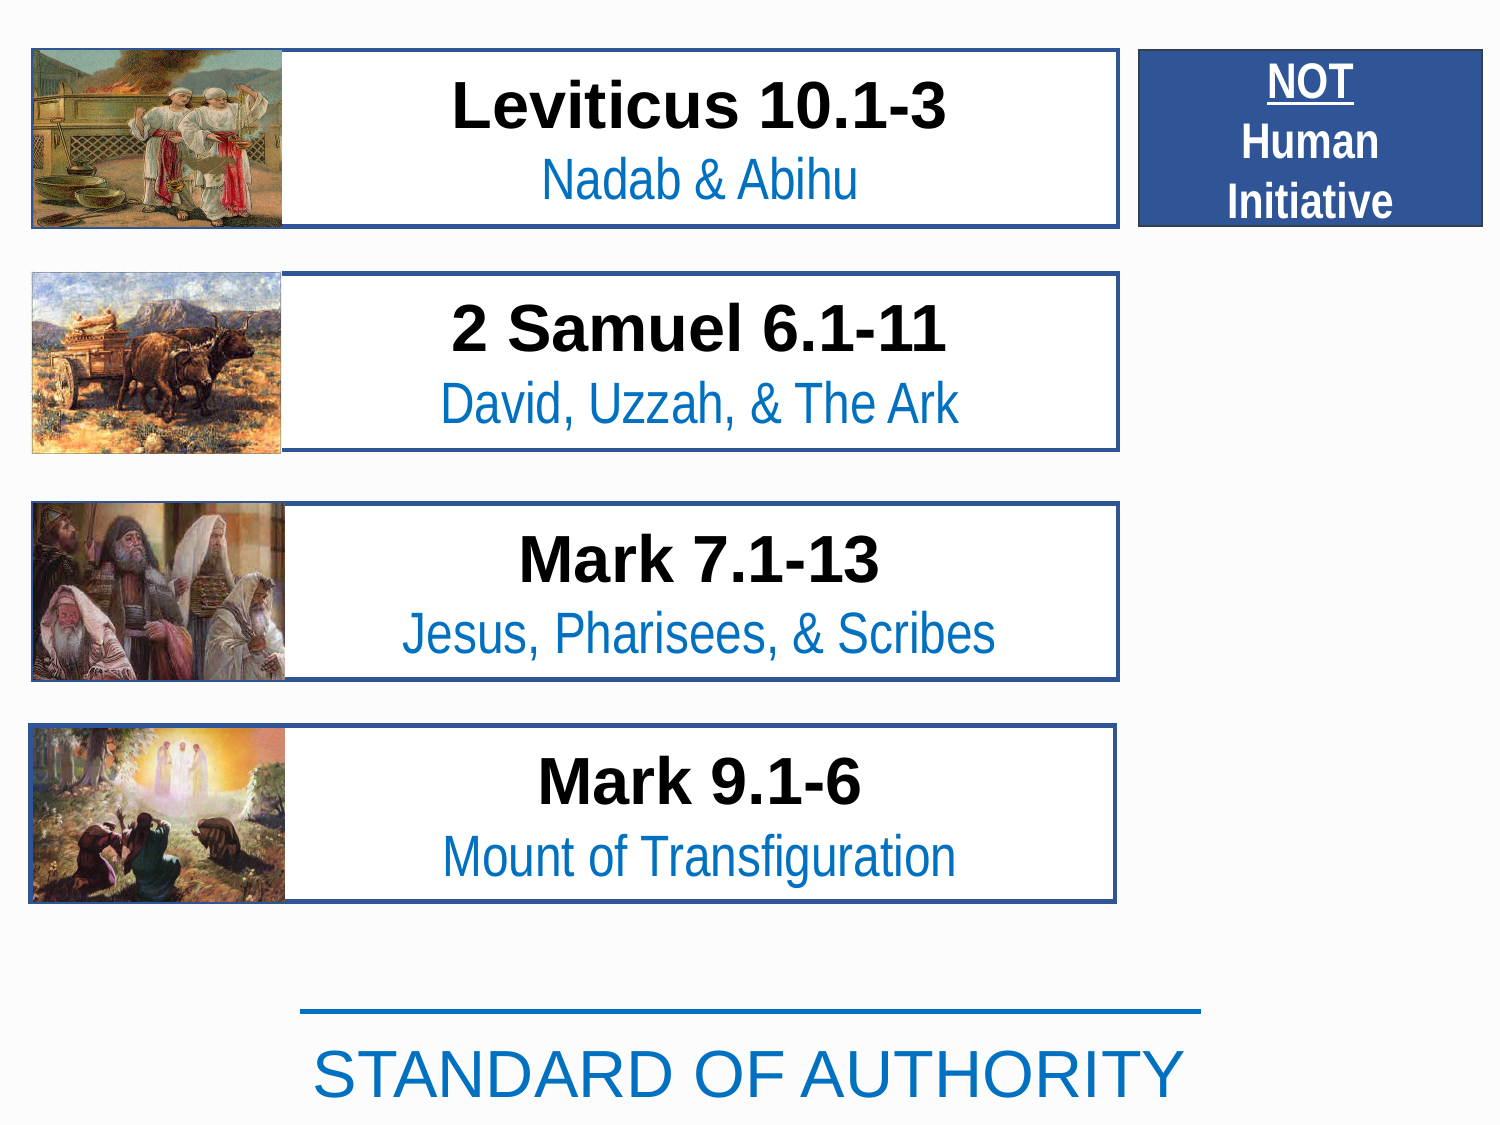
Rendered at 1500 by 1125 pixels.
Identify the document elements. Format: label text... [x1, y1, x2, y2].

text_box [32, 502, 1119, 681]
picture [33, 728, 285, 902]
picture [30, 270, 282, 455]
text_box [29, 724, 1116, 903]
picture [33, 503, 285, 680]
text_box Mark 9.1-6 Mount of Transfiguration [285, 730, 1116, 896]
text_box STANDARD OF AUTHORITY [0, 1023, 1500, 1119]
text_box NOT Human Initiative [1138, 41, 1482, 237]
text_box [282, 273, 1119, 451]
text_box 2 Samuel 6.1-11 David, Uzzah, & The Ark [282, 277, 1118, 443]
text_box Mark 7.1-13 Jesus, Pharisees, & Scribes [285, 508, 1116, 673]
text_box Leviticus 10.1-3 Nadab & Abihu [282, 54, 1118, 219]
text_box [282, 49, 1119, 227]
picture [33, 49, 282, 227]
